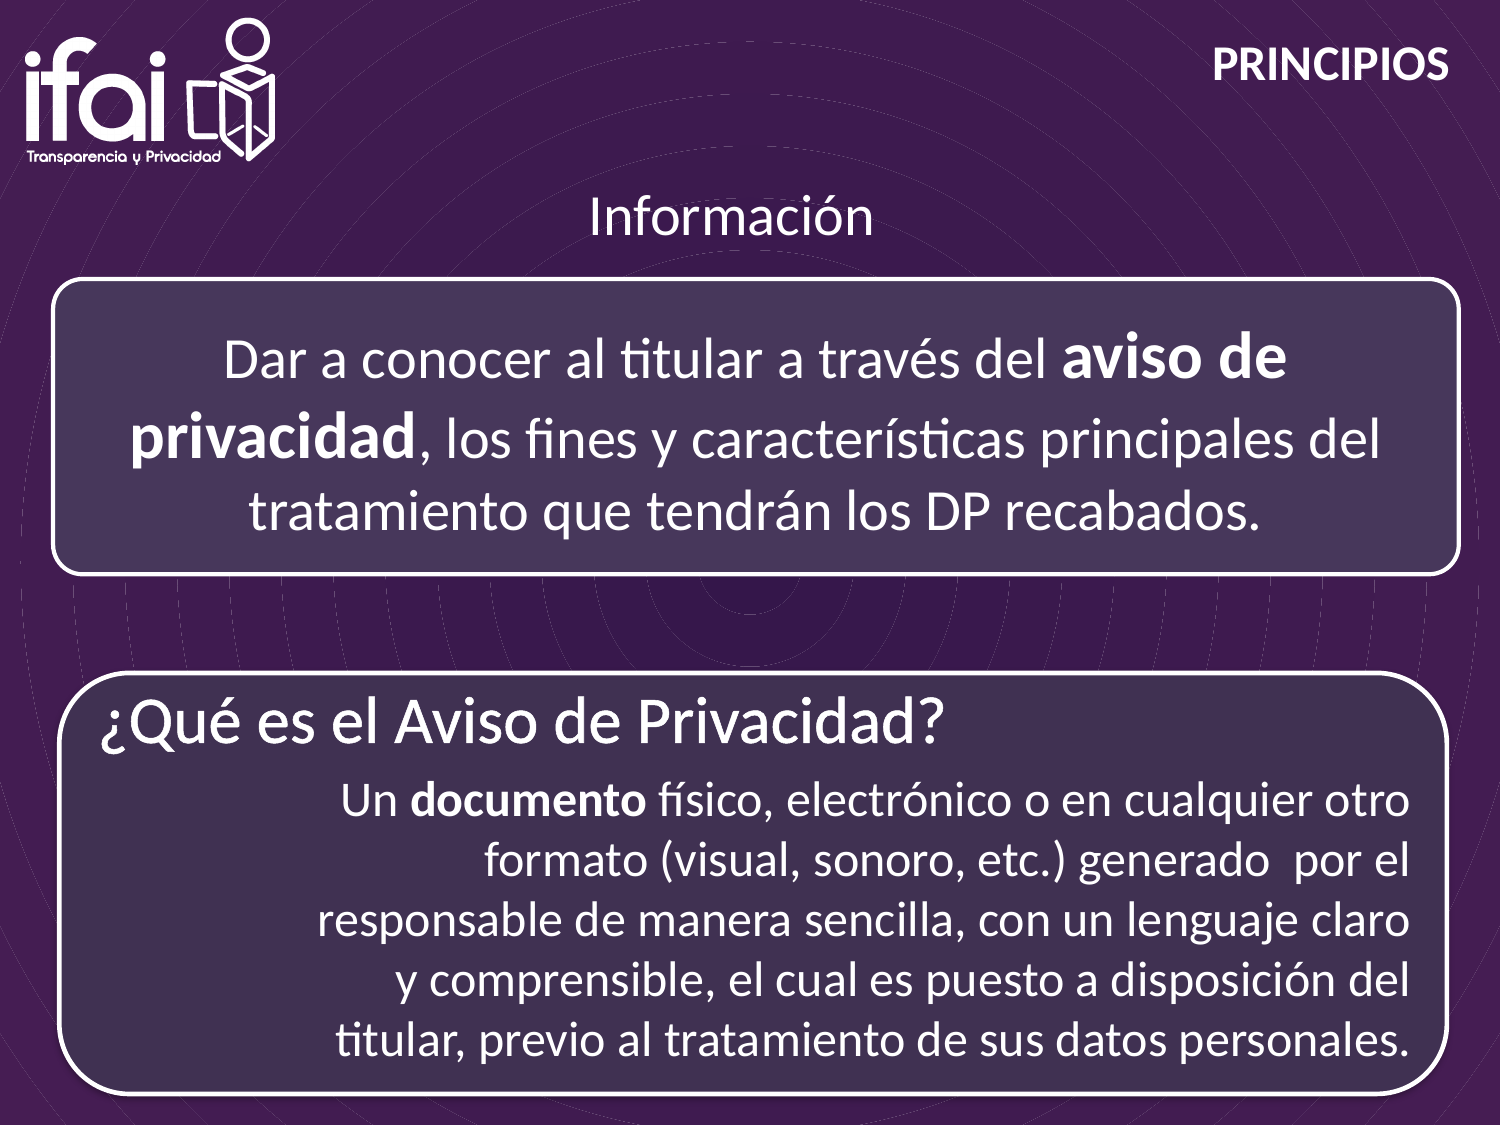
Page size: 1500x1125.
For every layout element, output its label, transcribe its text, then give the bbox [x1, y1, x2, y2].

text_box Información [573, 169, 890, 255]
text_box principios [398, 23, 1465, 99]
text_box Un documento físico, electrónico o en cualquier otro formato (visual, sonoro, etc.) generado por el responsable de manera sencilla, con un lenguaje claro y comprensible, el cual es puesto a disposición del titular, previo al tratamiento de sus datos personales. [59, 672, 1447, 1094]
text_box ¿Qué es el Aviso de Privacidad? [5, 668, 1040, 810]
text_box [52, 278, 1459, 575]
